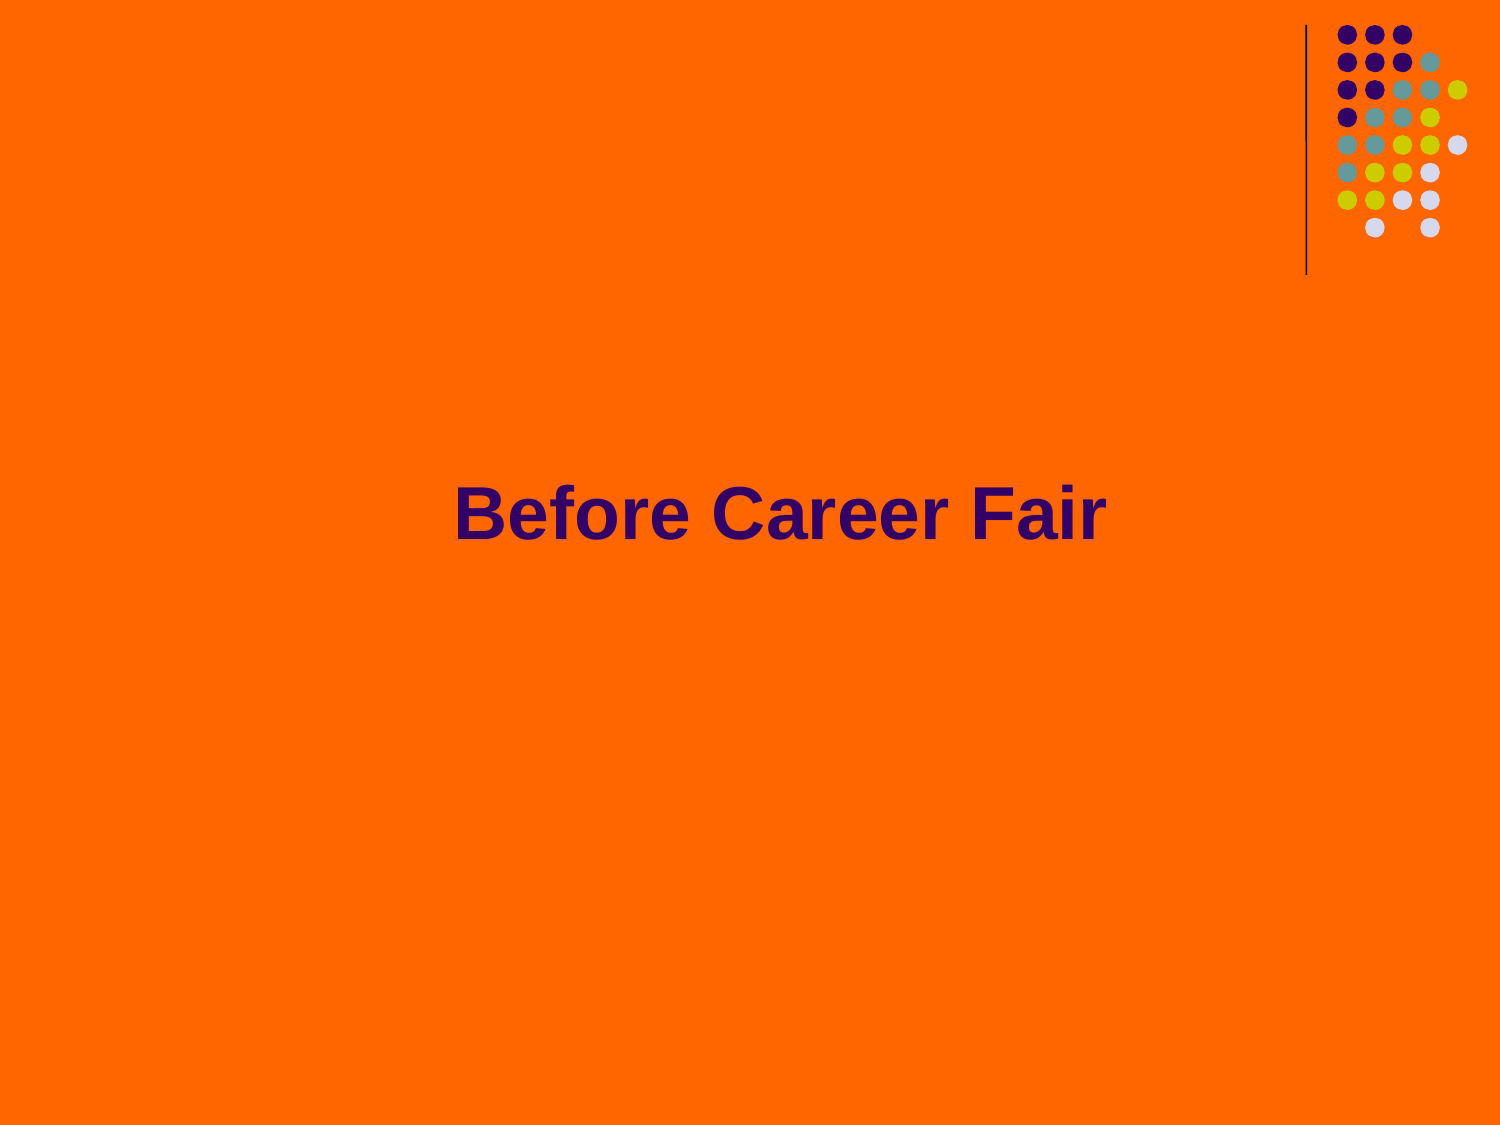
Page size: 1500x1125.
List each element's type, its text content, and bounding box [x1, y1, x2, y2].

title Before Career Fair [150, 350, 1413, 563]
